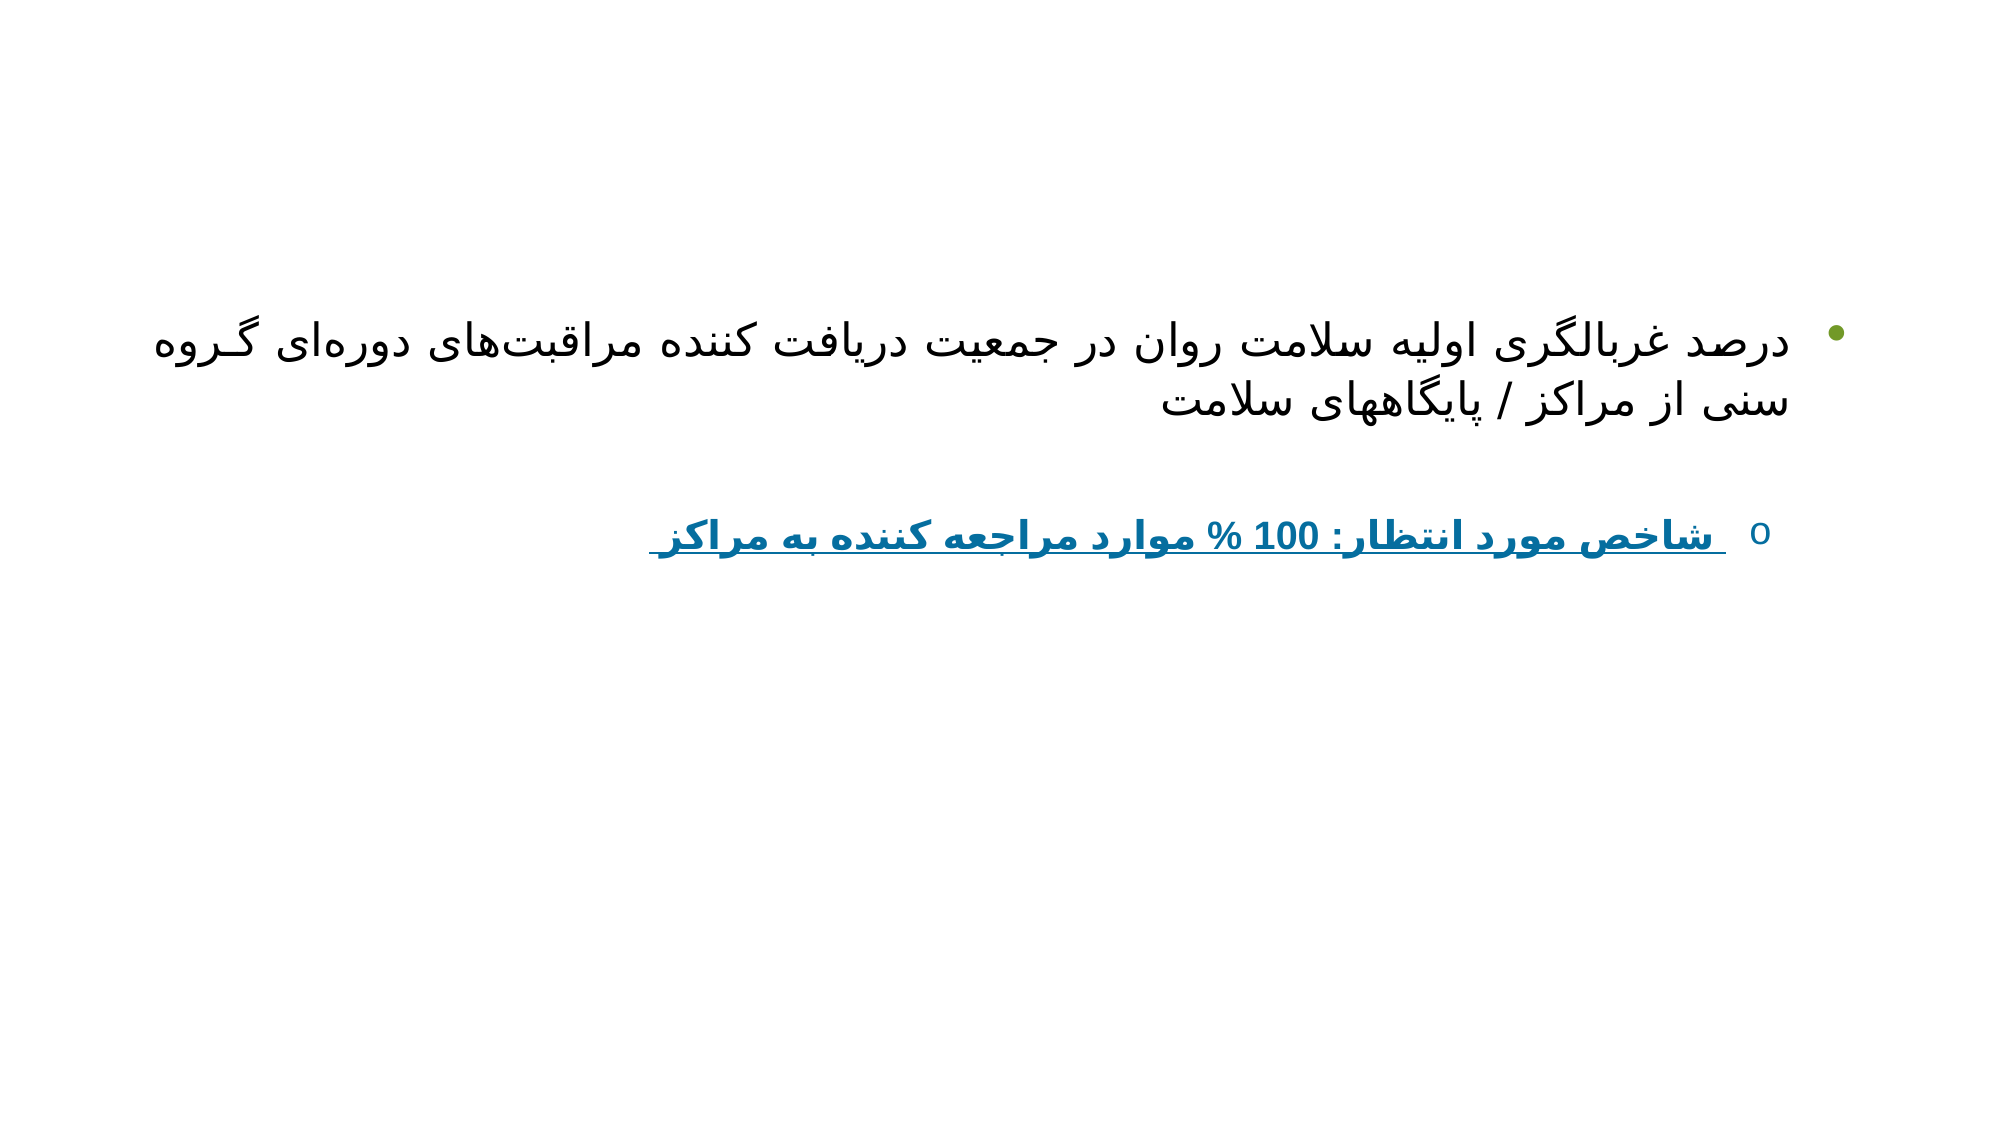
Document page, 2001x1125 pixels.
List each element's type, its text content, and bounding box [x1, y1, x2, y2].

list درصد غربالگری اولیه سلامت ­روان در جمعیت دریافت کننده مراقبت‌های دوره‌­ای گـروه سنی از مراکز / پایگاه­های سلامت شاخص مورد انتظار: 100 % موارد مراجعه کننده به مراکز [137, 299, 1863, 1014]
